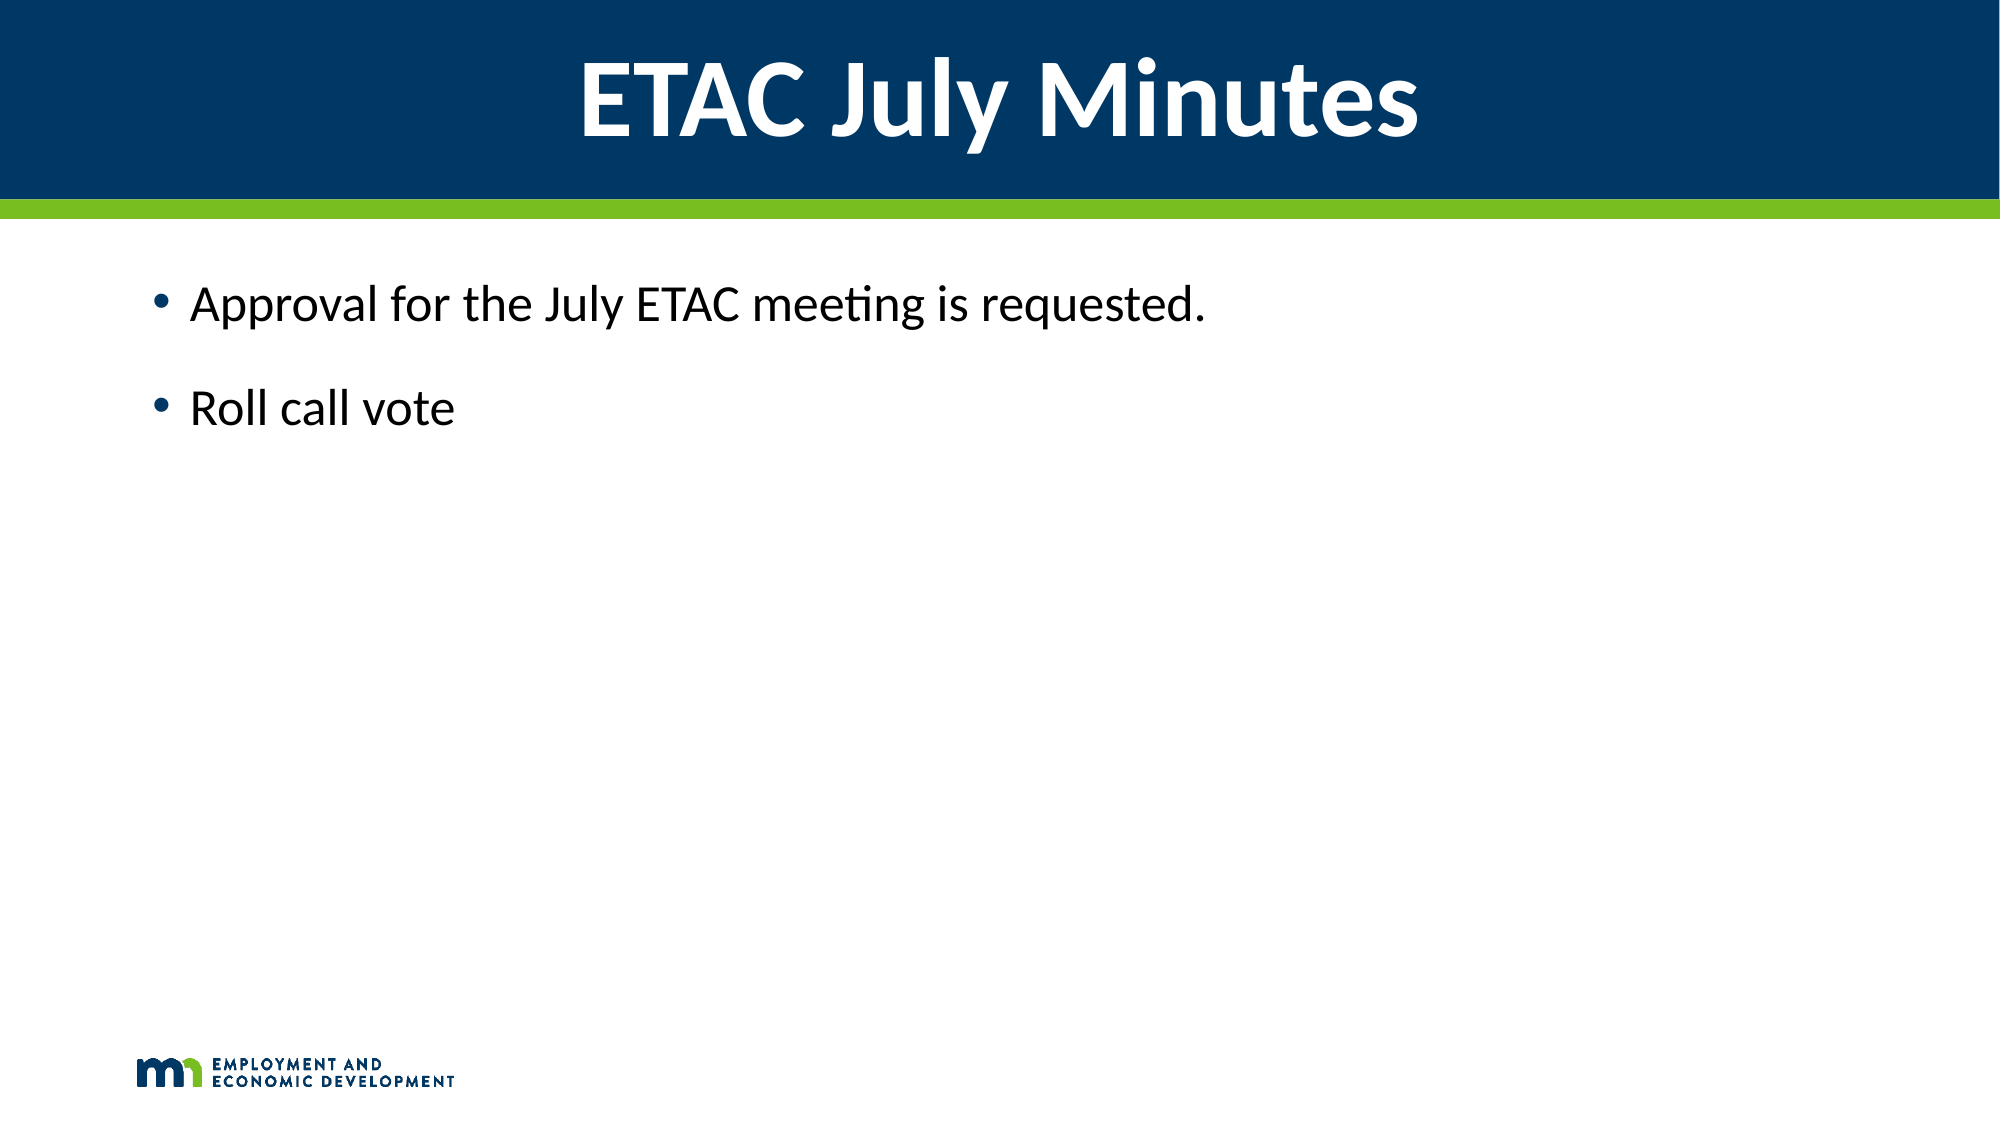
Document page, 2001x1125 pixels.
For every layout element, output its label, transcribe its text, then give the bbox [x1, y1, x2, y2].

title ETAC July Minutes [137, 0, 1863, 200]
list Approval for the July ETAC meeting is requested. Roll call vote [137, 261, 1863, 1014]
picture [137, 1058, 454, 1087]
